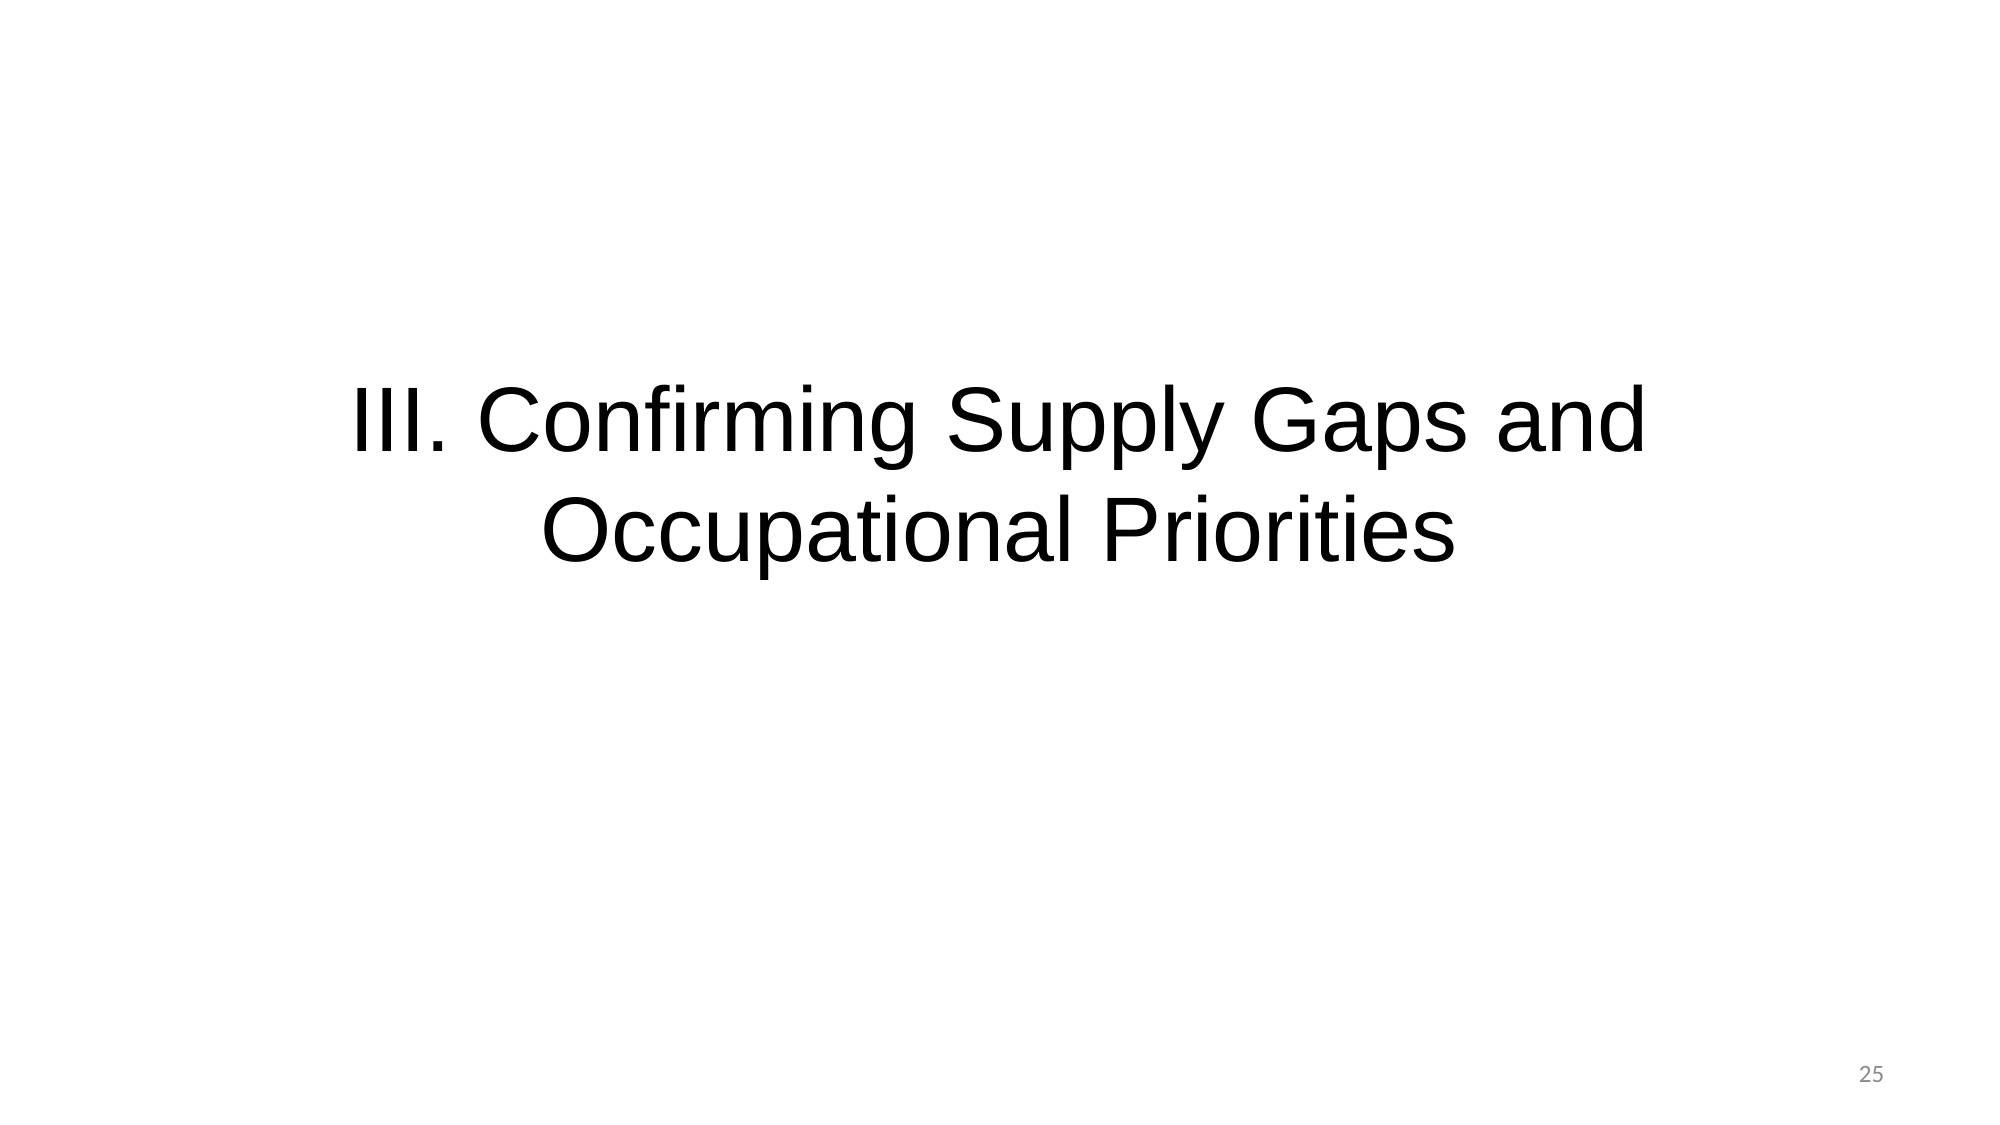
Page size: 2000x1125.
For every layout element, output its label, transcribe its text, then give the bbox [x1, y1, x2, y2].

title III. Confirming Supply Gaps and Occupational Priorities [149, 349, 1850, 591]
slide_number 25 [1432, 1042, 1900, 1103]
